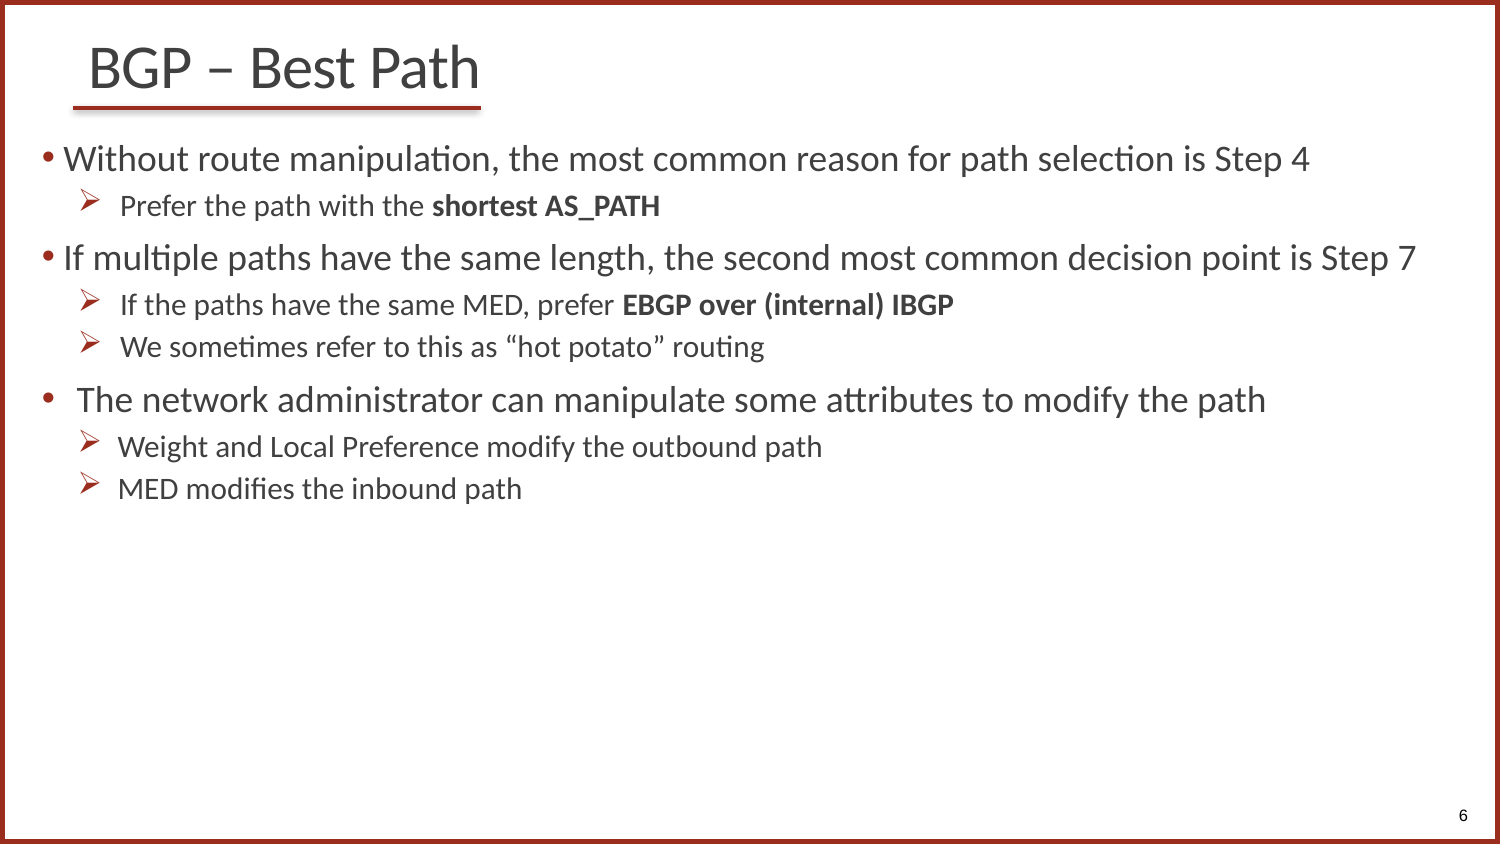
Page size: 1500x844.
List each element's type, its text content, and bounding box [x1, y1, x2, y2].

slide_number 6 [1321, 792, 1483, 838]
text_box Without route manipulation, the most common reason for path selection is Step 4 Prefer the path with the shortest AS_PATH If multiple paths have the same length, the second most common decision point is Step 7 If the paths have the same MED, prefer EBGP over (internal) IBGP We sometimes refer to this as “hot potato” routing The network administrator can manipulate some attributes to modify the path Weight and Local Preference modify the outbound path MED modifies the inbound path [41, 128, 1427, 719]
title BGP – Best Path [73, 0, 571, 110]
